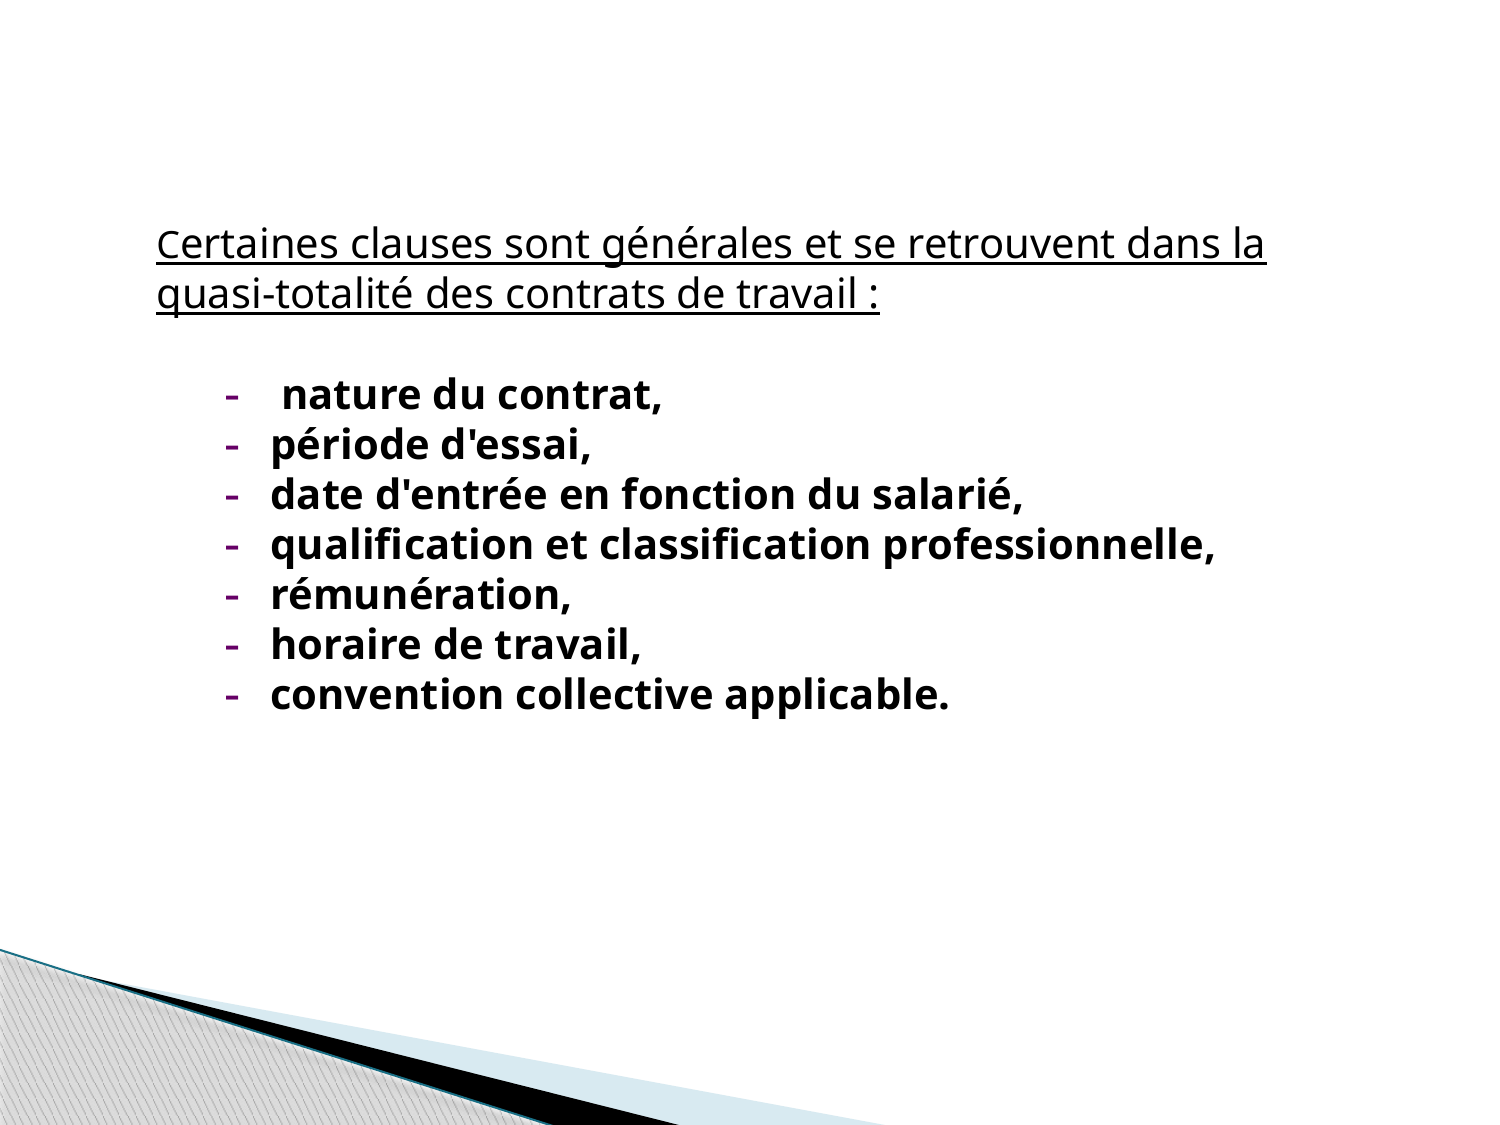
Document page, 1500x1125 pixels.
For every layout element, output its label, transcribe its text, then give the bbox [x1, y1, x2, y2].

text_box Certaines clauses sont générales et se retrouvent dans la quasi-totalité des contrats de travail : nature du contrat, période d'essai, date d'entrée en fonction du salarié, qualification et classification professionnelle, rémunération, horaire de travail, convention collective applicable. [141, 209, 1312, 770]
